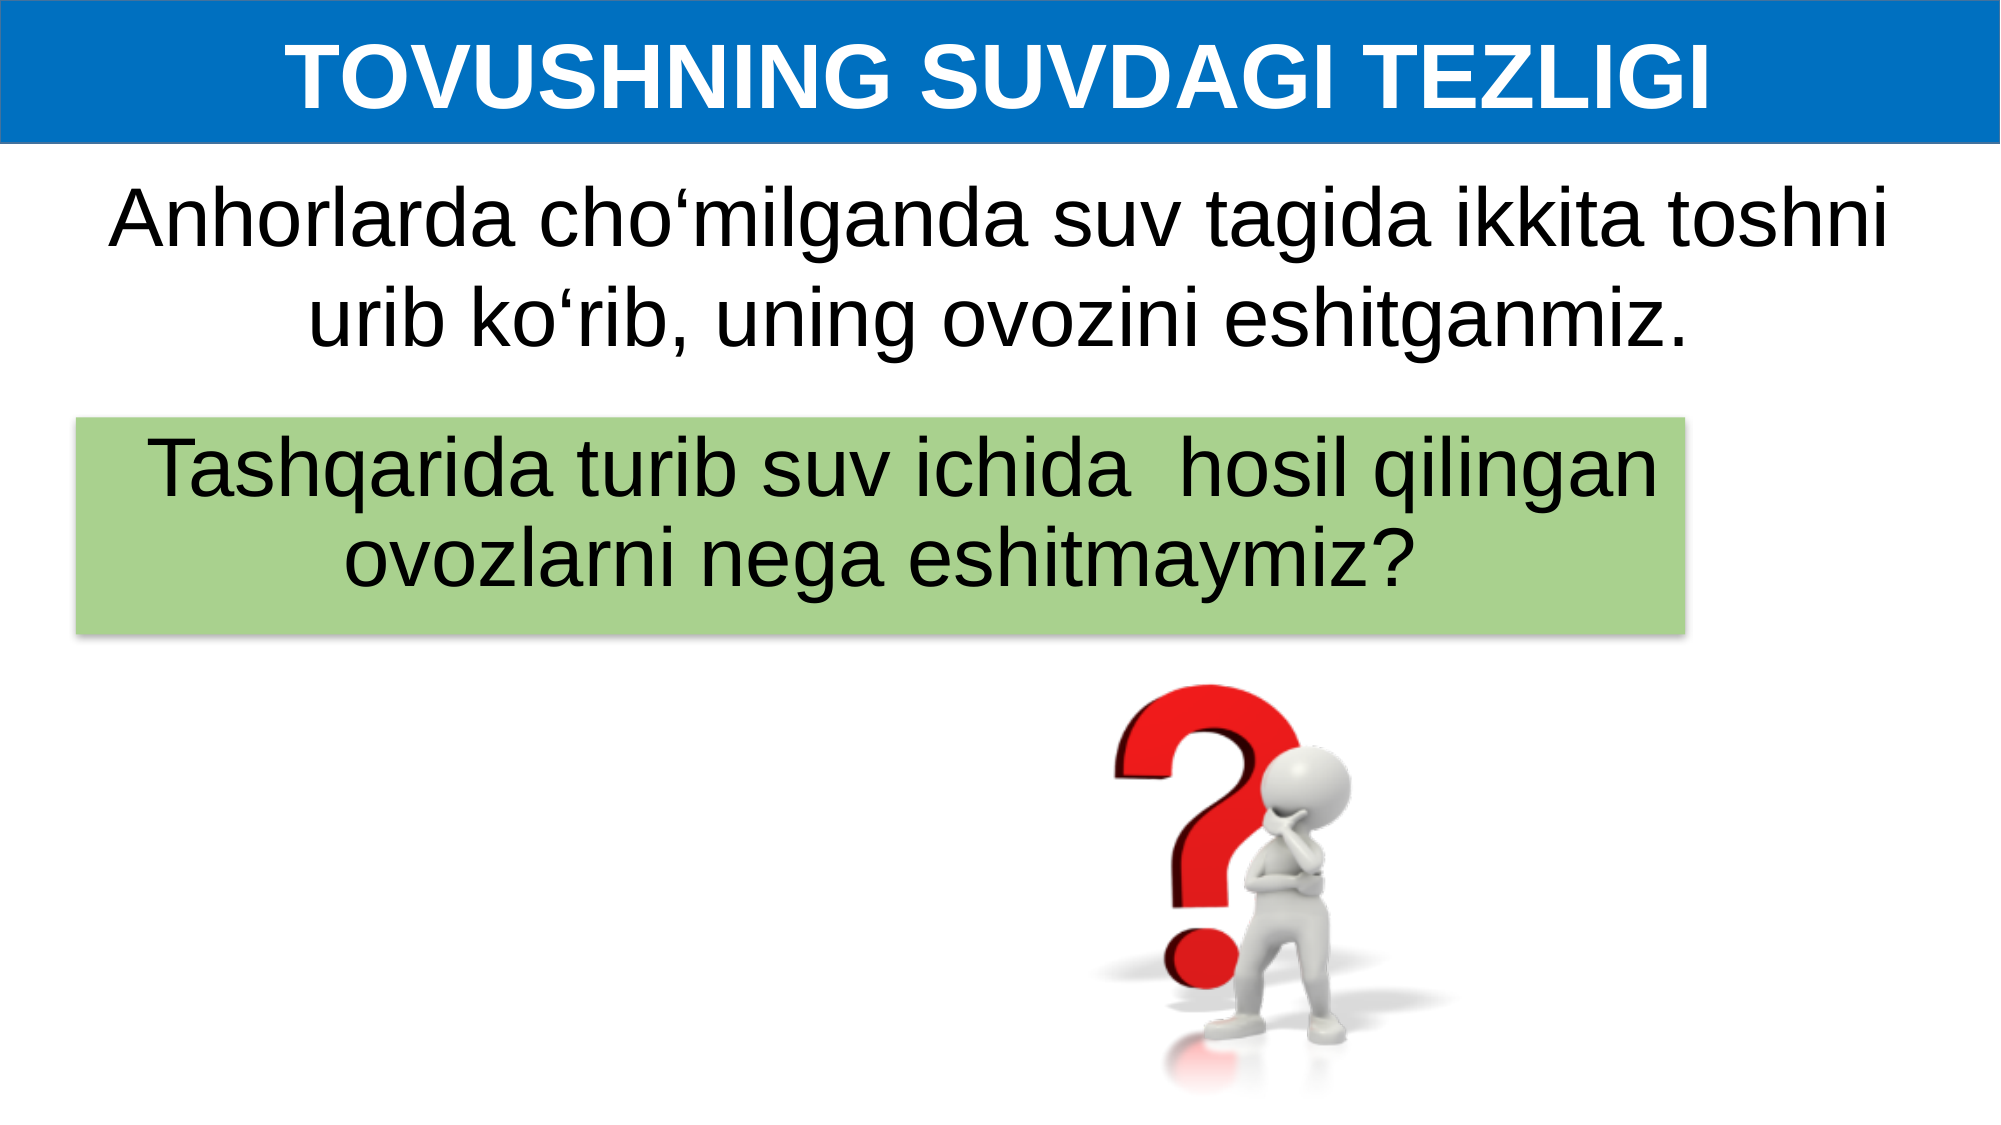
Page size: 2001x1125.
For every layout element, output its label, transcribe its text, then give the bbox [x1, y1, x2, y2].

text_box Tashqarida turib suv ichida hosil qilingan ovozlarni nega eshitmaymiz? [75, 417, 1686, 635]
text_box TOVUSHNING SUVDAGI TEZLIGI [0, 0, 2000, 144]
picture [1063, 678, 1493, 1102]
text_box Anhorlarda cho‘milganda suv tagida ikkita toshni urib ko‘rib, uning ovozini eshitganmiz. [75, 156, 1925, 371]
